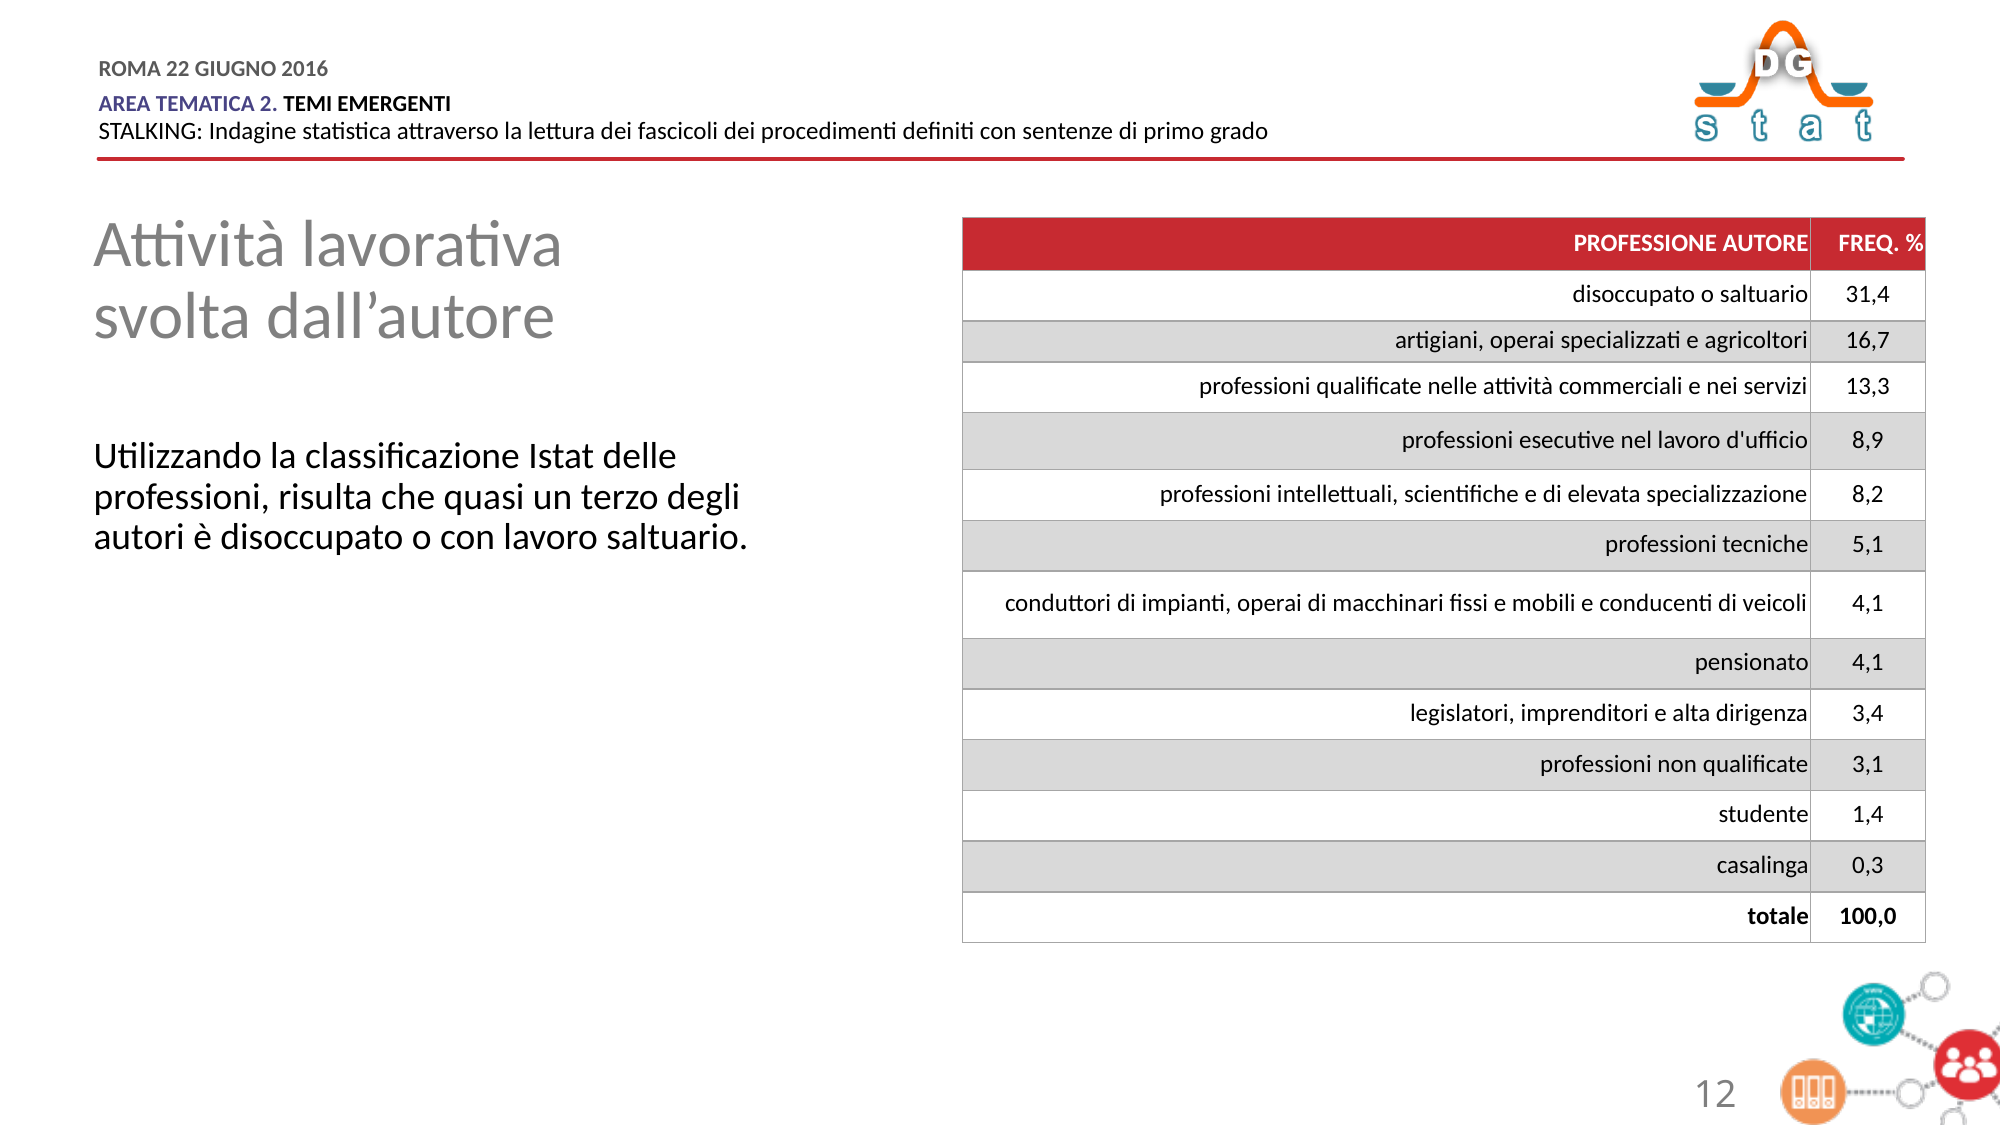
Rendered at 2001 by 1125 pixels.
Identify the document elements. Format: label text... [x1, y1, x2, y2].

table_cell 8,9 [1811, 413, 1925, 469]
table_cell professioni tecniche [963, 521, 1810, 570]
table_cell professioni intellettuali, scientifiche e di elevata specializzazione [963, 470, 1810, 520]
table_cell disoccupato o saltuario [963, 271, 1810, 320]
table_cell artigiani, operai specializzati e agricoltori [963, 322, 1810, 361]
table_cell professioni non qualificate [963, 740, 1810, 790]
table_cell 3,1 [1811, 740, 1925, 790]
table_cell professioni qualificate nelle attività commerciali e nei servizi [963, 363, 1810, 412]
table_cell studente [963, 791, 1810, 840]
table_cell 3,4 [1811, 690, 1925, 739]
table_cell pensionato [963, 639, 1810, 688]
table_cell professioni esecutive nel lavoro d'ufficio [963, 413, 1810, 469]
table_cell 8,2 [1811, 470, 1925, 520]
slide_number 12 [1574, 1062, 1752, 1116]
table_cell conduttori di impianti, operai di macchinari fissi e mobili e conducenti di veicoli [963, 572, 1810, 638]
picture [1692, 18, 1874, 142]
table_cell 4,1 [1811, 639, 1925, 688]
table_cell 100,0 [1811, 893, 1925, 942]
text_box Attività lavorativa svolta dall’autore [93, 208, 682, 379]
table_cell 4,1 [1811, 572, 1925, 638]
table_cell totale [963, 893, 1810, 942]
table_cell 13,3 [1811, 363, 1925, 412]
table_cell legislatori, imprenditori e alta dirigenza [963, 690, 1810, 739]
table_header FREQ. % [1811, 218, 1925, 270]
table_cell 5,1 [1811, 521, 1925, 570]
table_cell 1,4 [1811, 791, 1925, 840]
table_cell 0,3 [1811, 842, 1925, 891]
table_header PROFESSIONE AUTORE [963, 218, 1810, 270]
text_box Utilizzando la classificazione Istat delle professioni, risulta che quasi un terzo degli autori è disoccupato o con lavoro saltuario. [93, 436, 761, 938]
table_cell 31,4 [1811, 271, 1925, 320]
table_cell casalinga [963, 842, 1810, 891]
table_cell 16,7 [1811, 322, 1925, 361]
